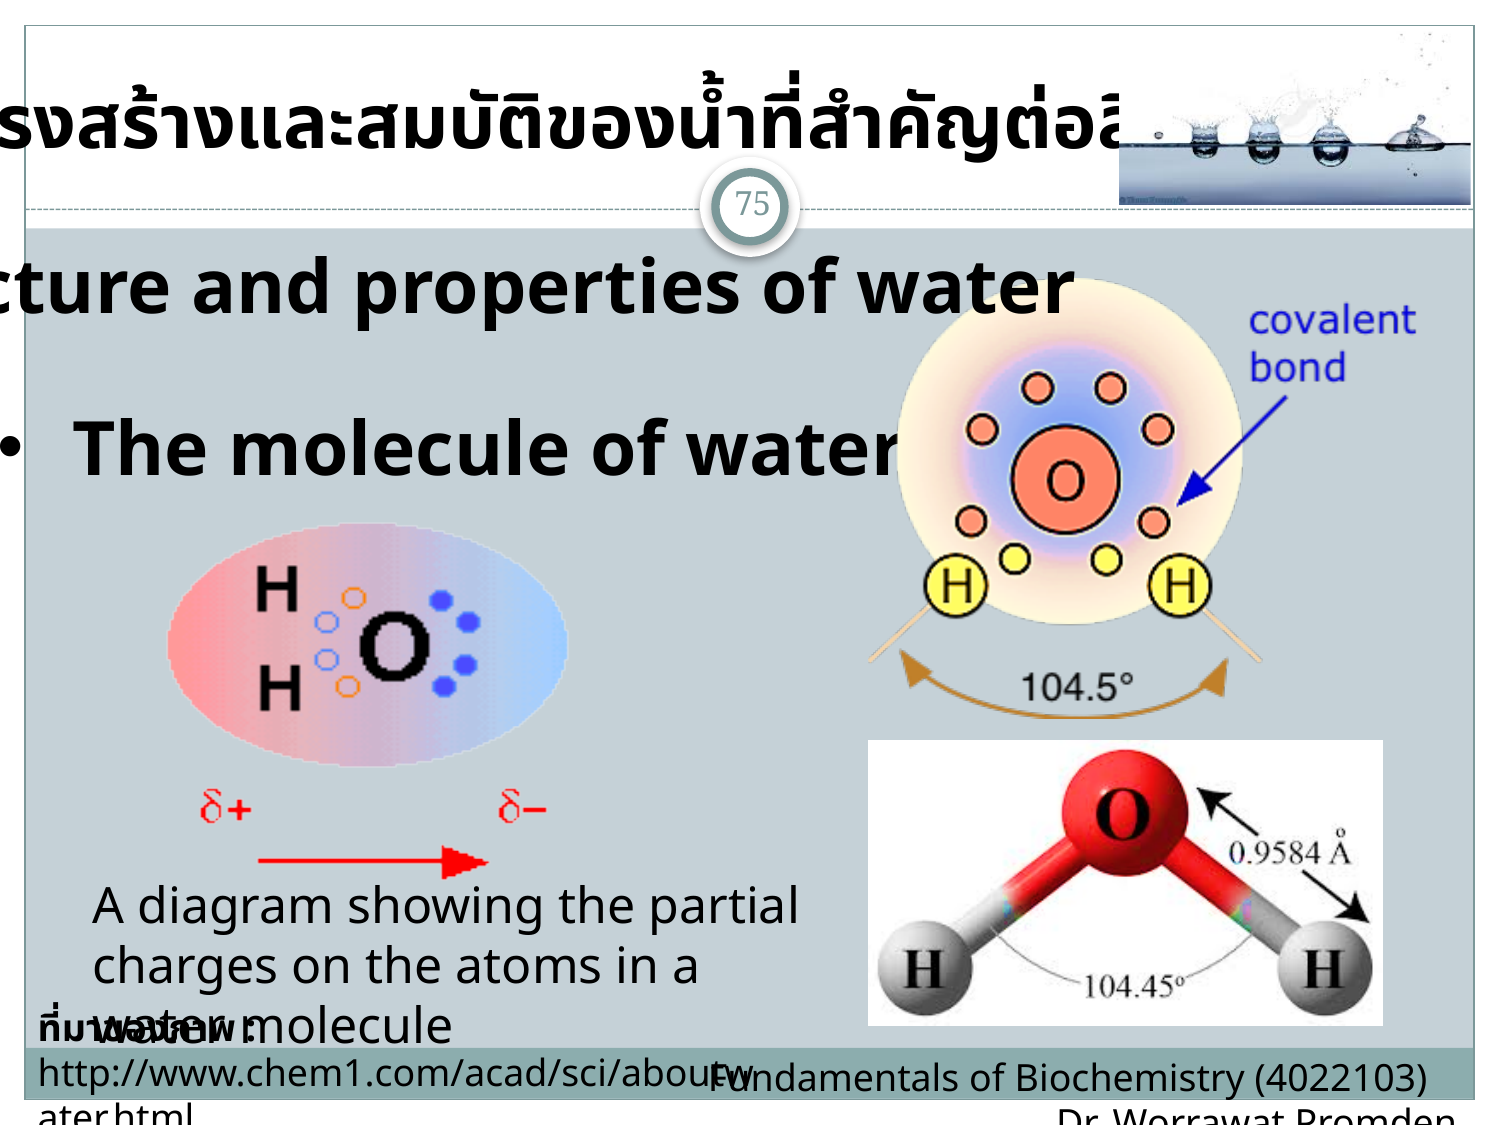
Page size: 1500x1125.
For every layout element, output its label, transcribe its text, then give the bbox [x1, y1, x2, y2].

picture [1118, 30, 1471, 205]
picture [867, 740, 1383, 1026]
text_box The molecule of water [0, 392, 861, 498]
text_box Structure and properties of water [0, 230, 1092, 336]
footer Fundamentals of Biochemistry (4022103) Dr. Worrawat Promden [773, 1046, 1473, 1107]
text_box 3.2 โครงสร้างและสมบัติของน้ำที่สำคัญต่อสิ่งมีชีวิต [0, 66, 1112, 172]
picture [120, 481, 623, 910]
picture [867, 278, 1478, 720]
text_box A diagram showing the partial charges on the atoms in a water molecule [77, 866, 828, 1061]
slide_number 75 [715, 172, 791, 230]
text_box ที่มาของภาพ : http://www.chem1.com/acad/sci/aboutwater.html [22, 996, 773, 1125]
